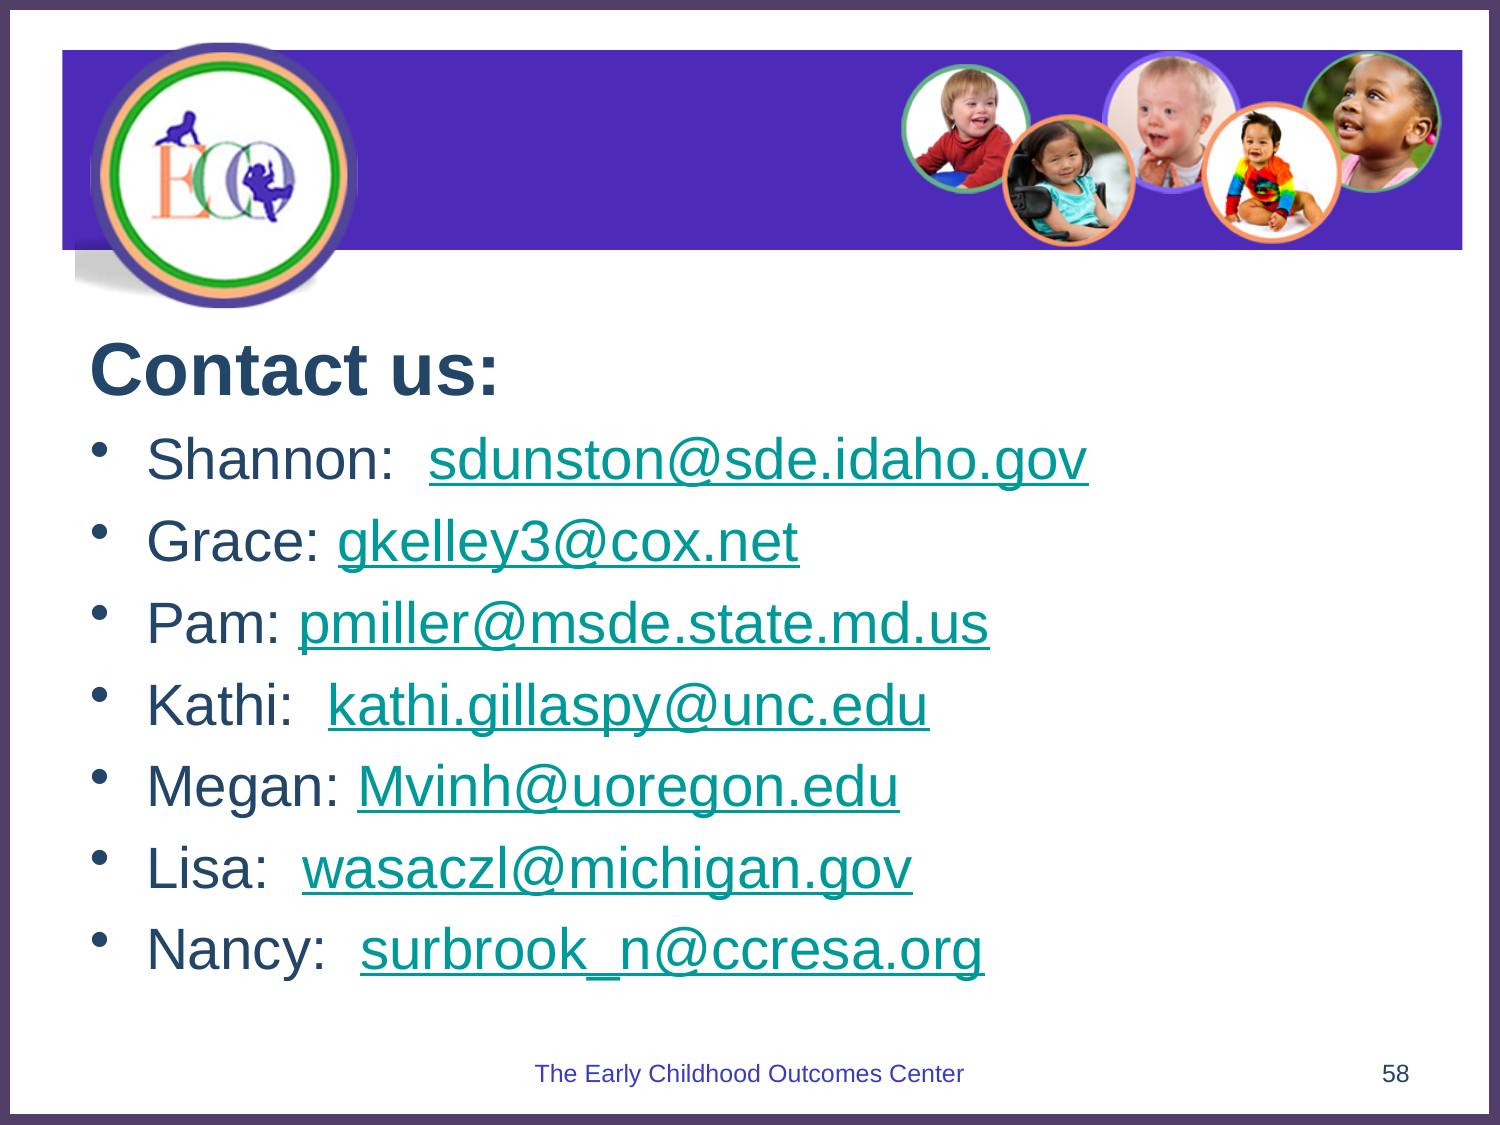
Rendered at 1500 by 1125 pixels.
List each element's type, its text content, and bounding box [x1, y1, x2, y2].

footer The Early Childhood Outcomes Center [512, 1042, 988, 1103]
picture [75, 37, 363, 312]
picture [900, 49, 1444, 248]
slide_number 58 [1074, 1042, 1425, 1103]
list Contact us: Shannon: sdunston@sde.idaho.gov Grace: gkelley3@cox.net Pam: pmiller@msde.state.md.us Kathi: kathi.gillaspy@unc.edu Megan: Mvinh@uoregon.edu Lisa: wasaczl@michigan.gov Nancy: surbrook_n@ccresa.org [75, 312, 1425, 1005]
